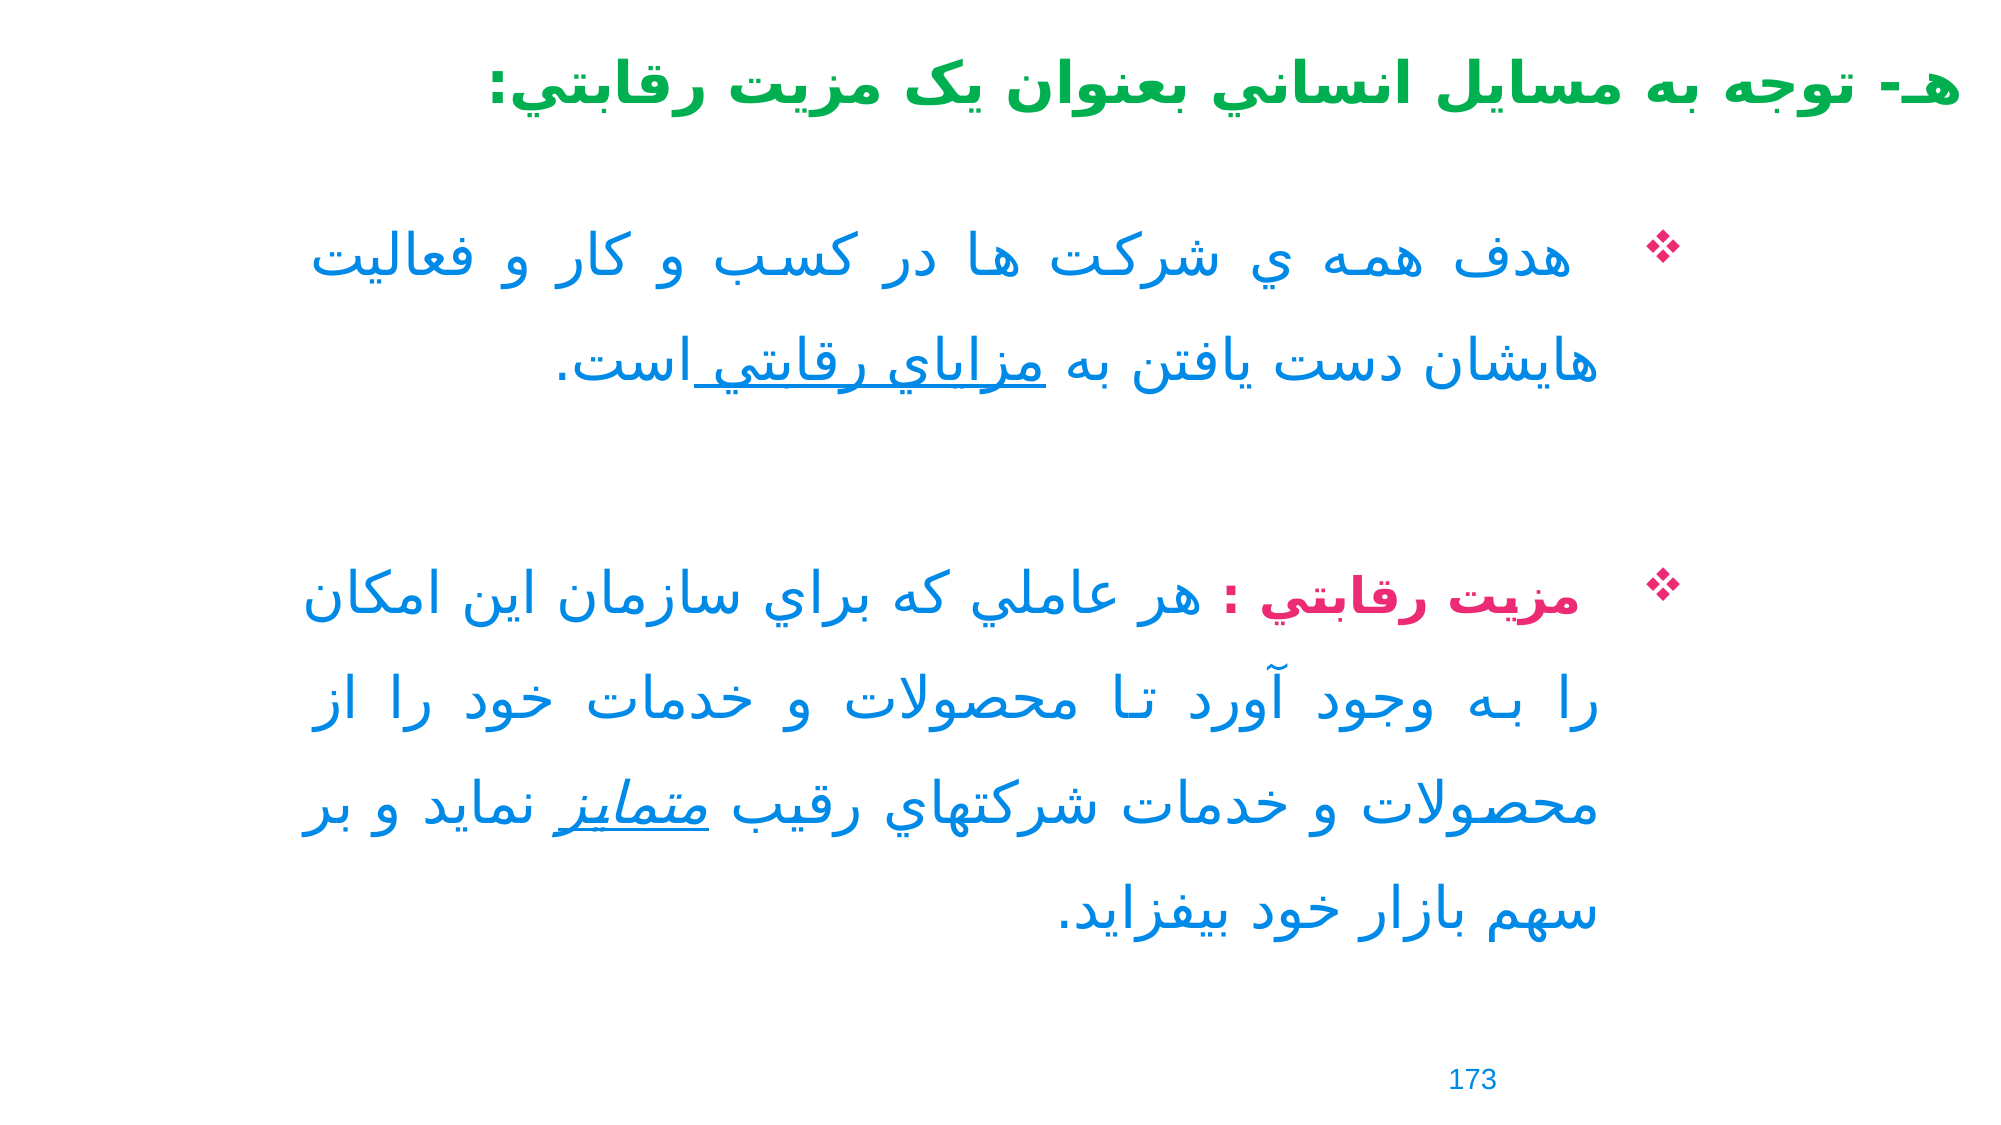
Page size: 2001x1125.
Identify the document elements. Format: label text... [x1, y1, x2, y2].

text_box هـ- توجه به مسايل انساني بعنوان يک مزيت رقابتي: [302, 37, 1999, 123]
slide_number 173 [1433, 1024, 1901, 1103]
list هدف همه ي شرکت ها در کسب و کار و فعاليت هايشان دست يافتن به مزاياي رقابتي است. مزيت رقابتي : هر عاملي که براي سازمان اين امکان را به وجود آورد تا محصولات و خدمات خود را از محصولات و خدمات شرکتهاي رقيب متمايز نمايد و بر سهم بازار خود بيفزايد. [287, 174, 1701, 918]
